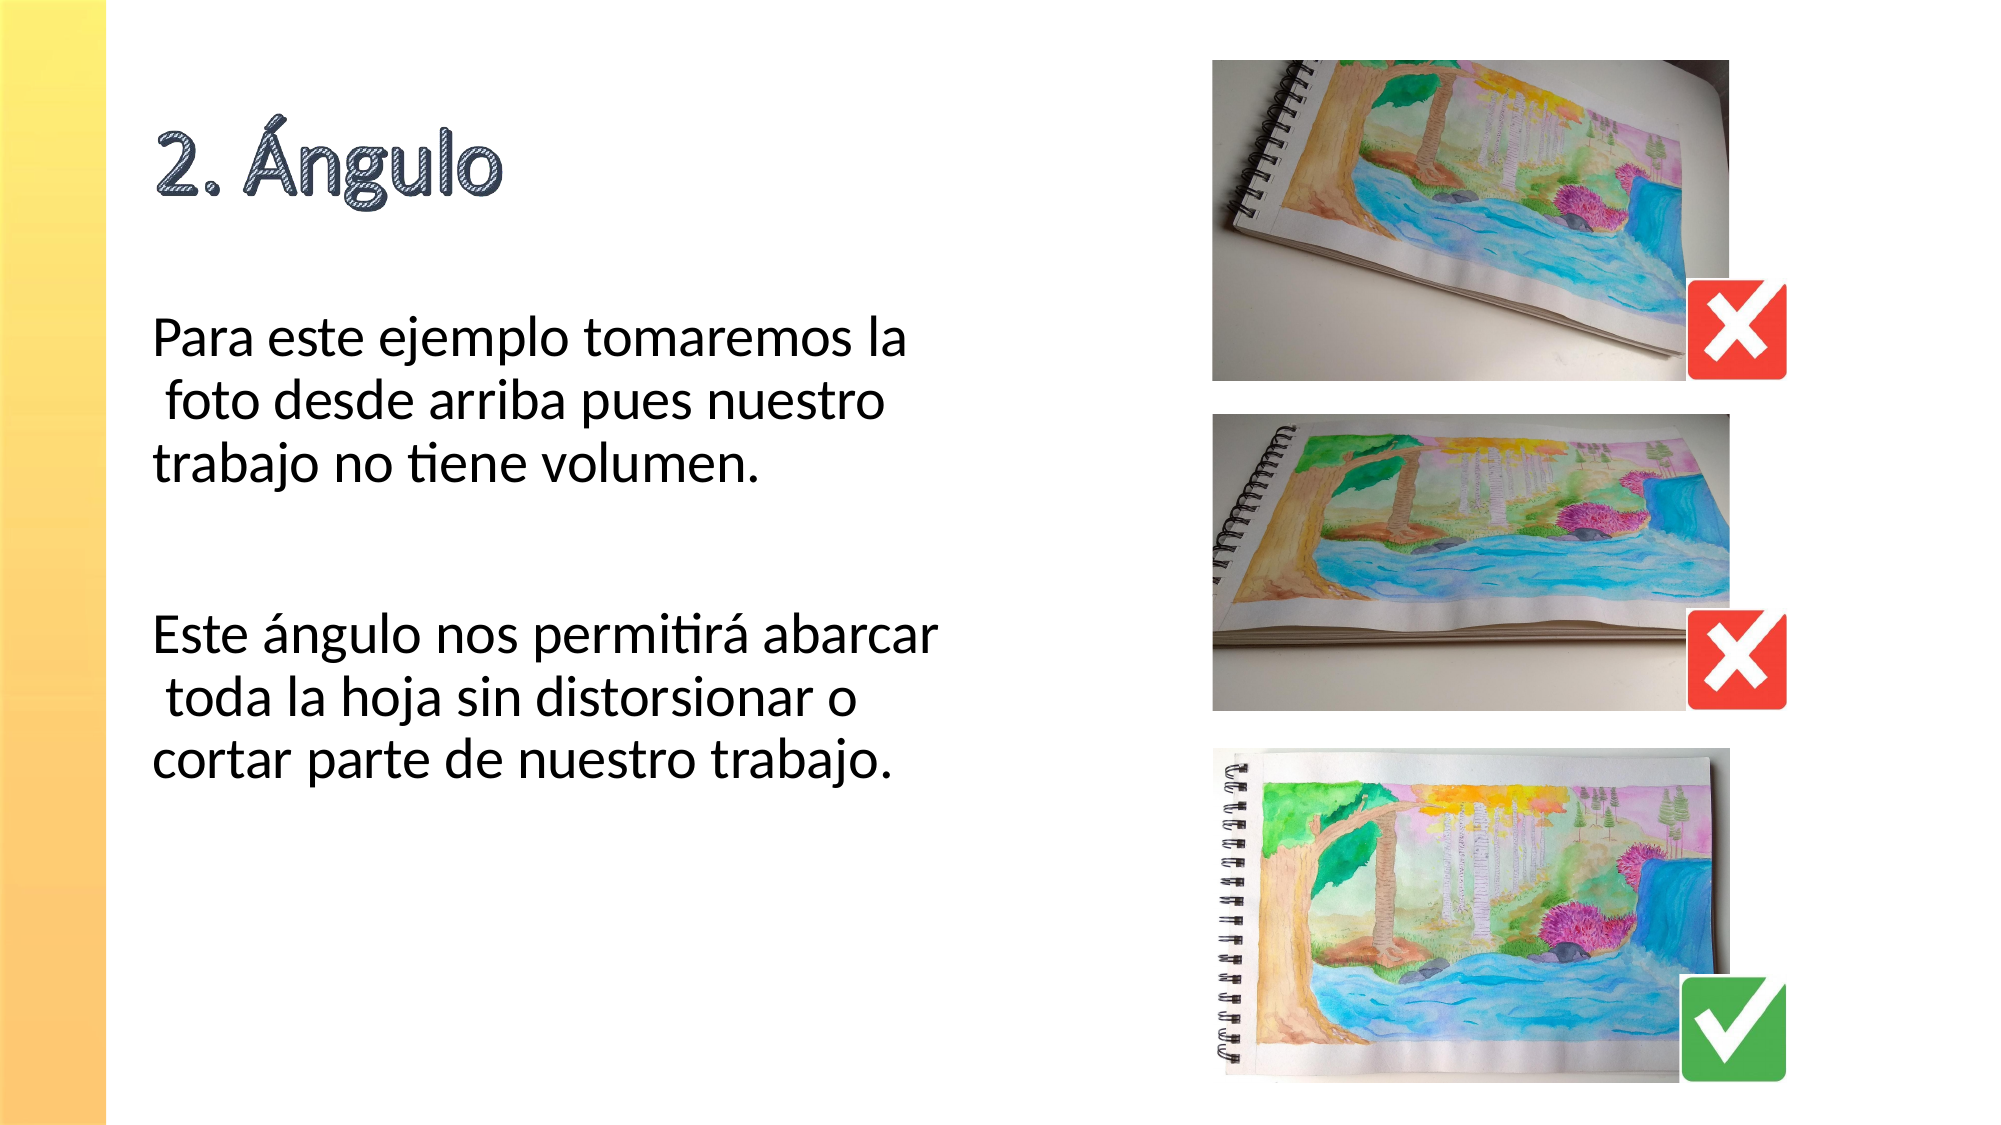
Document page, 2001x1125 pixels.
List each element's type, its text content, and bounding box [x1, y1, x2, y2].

text_box [156, 113, 503, 212]
text_box [1686, 608, 1788, 711]
text_box [1212, 60, 1730, 381]
text_box [1686, 278, 1788, 381]
text_box [1679, 974, 1787, 1083]
text_box Para este ejemplo tomaremos la foto desde arriba pues nuestro trabajo no tiene volumen. Este ángulo nos permitirá abarcar toda la hoja sin distorsionar o cortar parte de nuestro trabajo. [150, 295, 950, 791]
text_box [1213, 748, 1730, 1083]
text_box [0, 0, 107, 1125]
text_box [1212, 414, 1730, 711]
